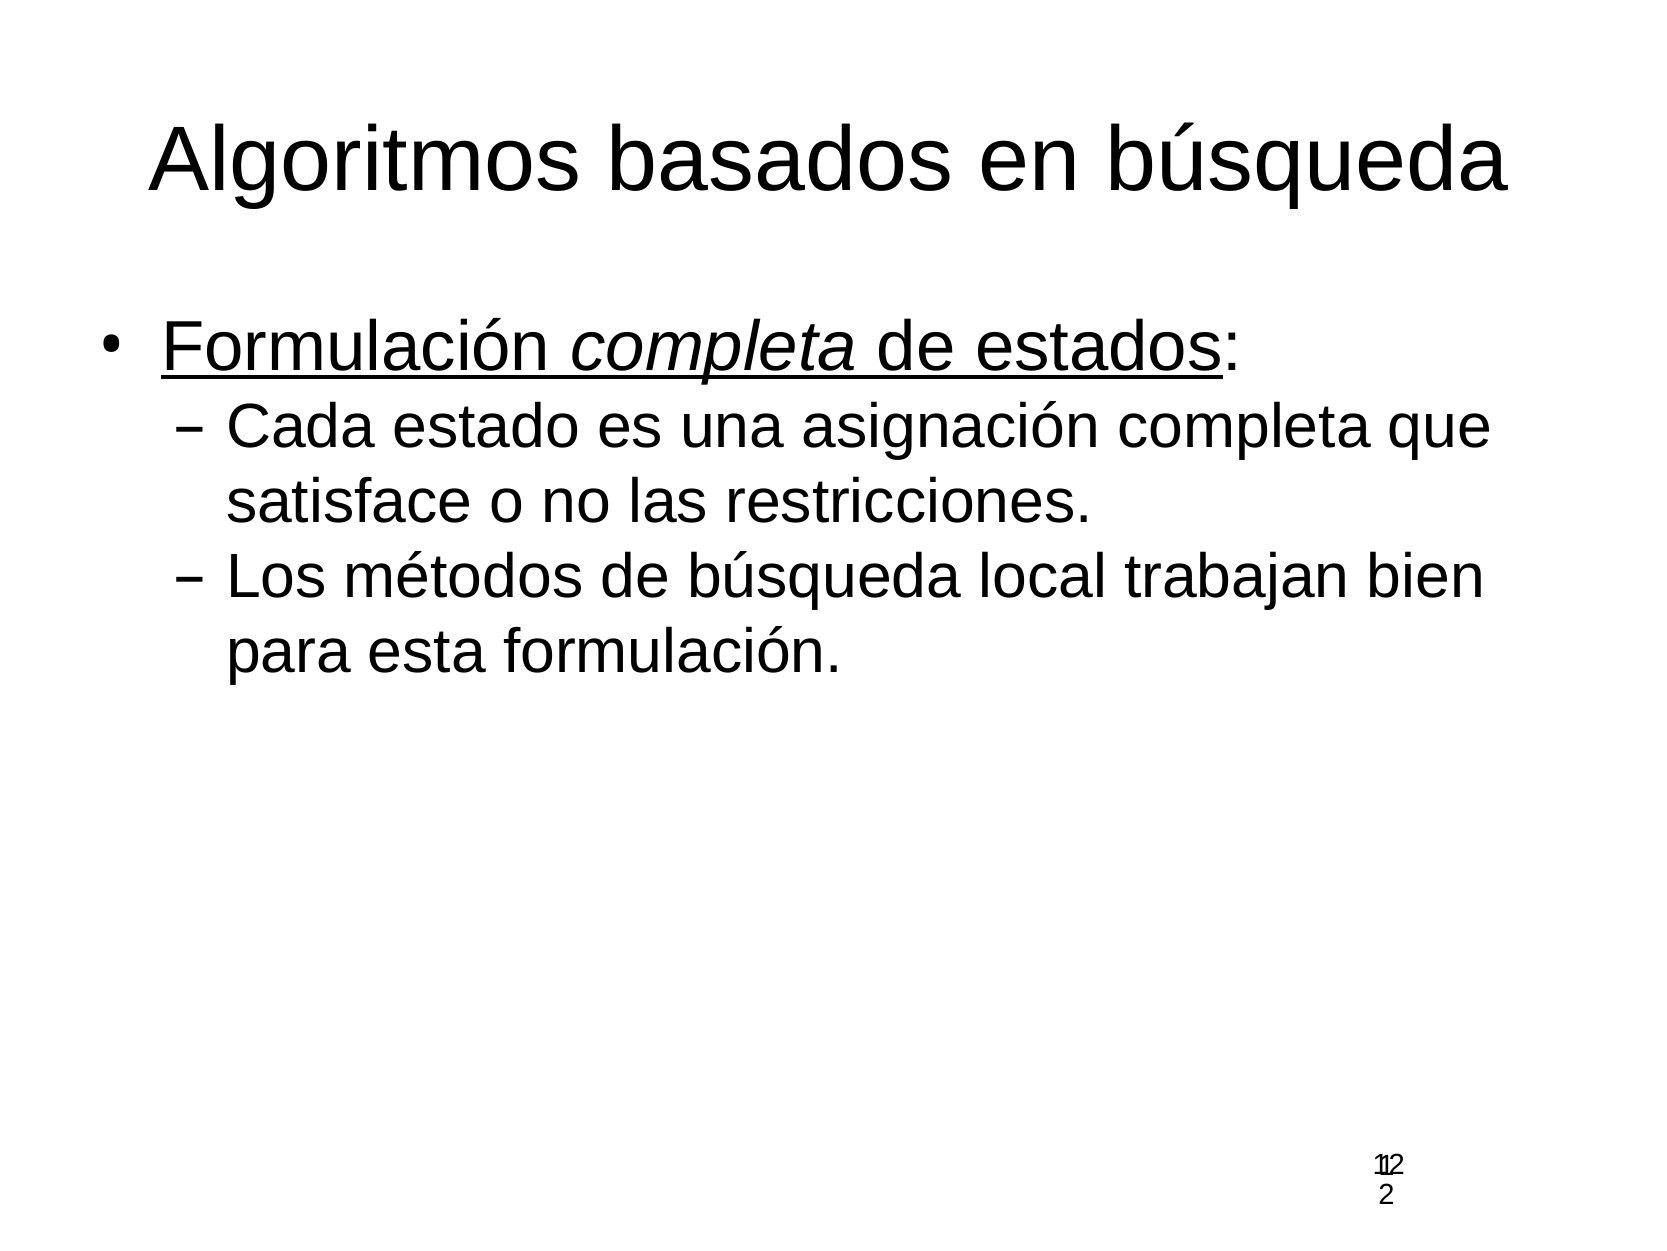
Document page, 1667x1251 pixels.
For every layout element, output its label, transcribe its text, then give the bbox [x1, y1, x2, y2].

list Formulación completa de estados: Cada estado es una asignación completa que satisface o no las restricciones. Los métodos de búsqueda local trabajan bien para esta formulación. [82, 291, 1584, 1250]
text_box 12 [1363, 1138, 1415, 1189]
title Algoritmos basados en búsqueda [82, 16, 1584, 291]
